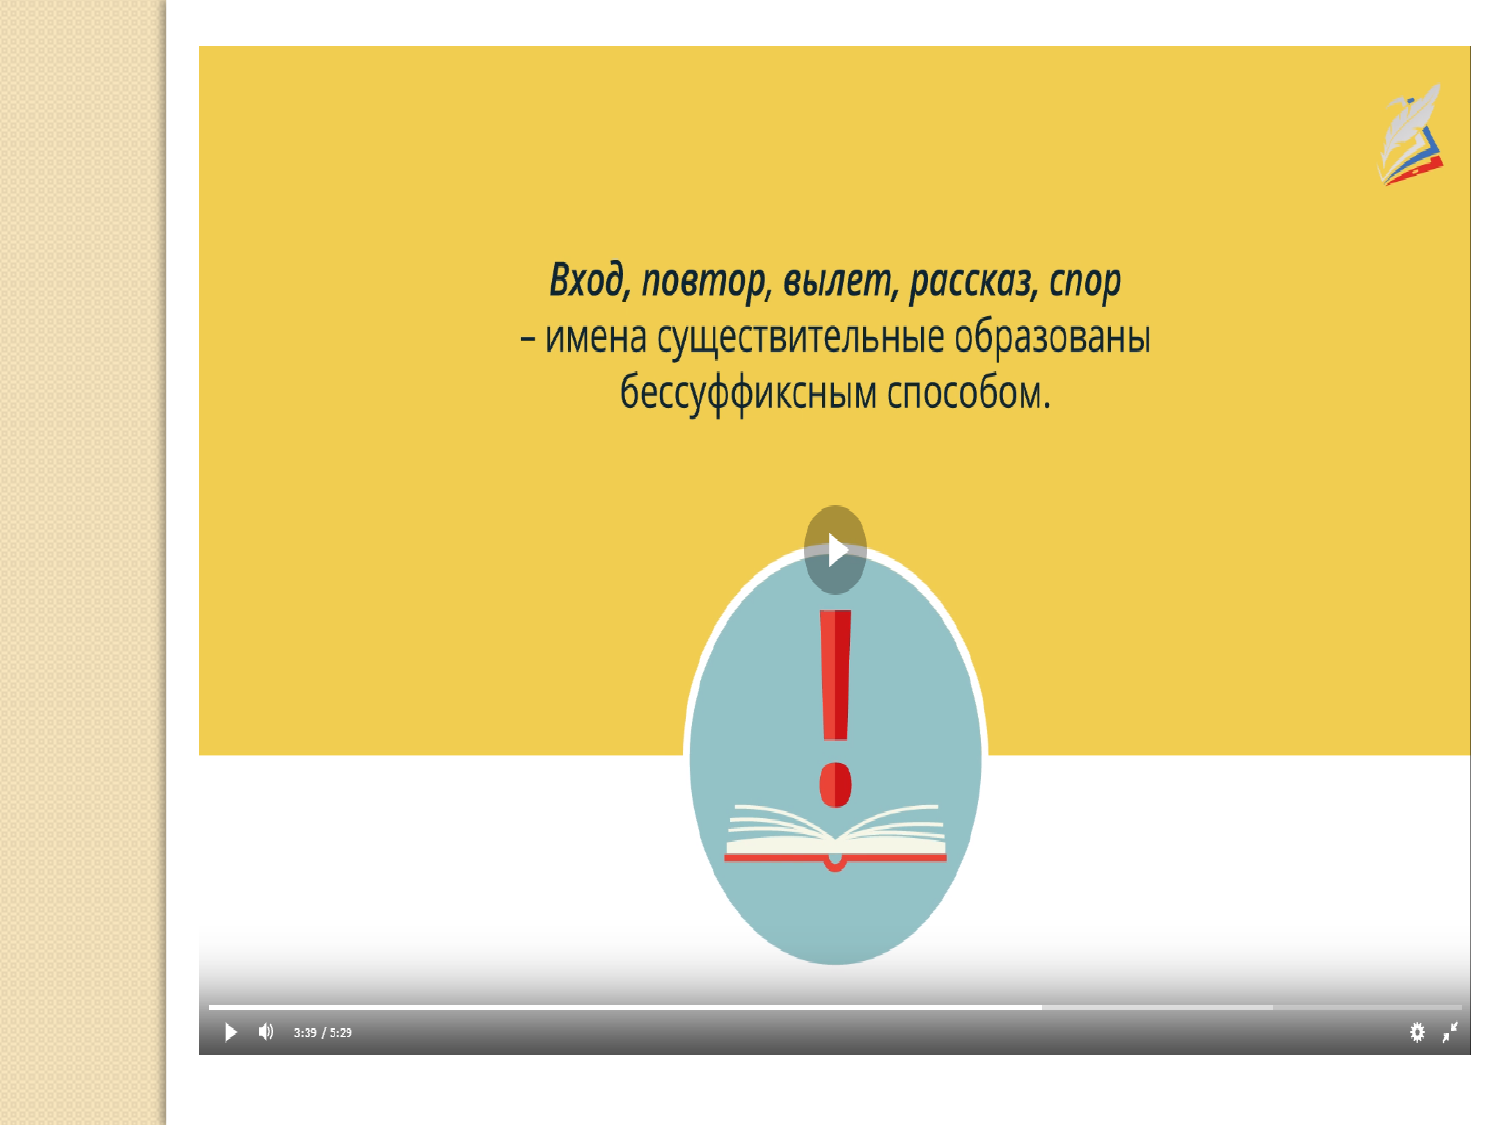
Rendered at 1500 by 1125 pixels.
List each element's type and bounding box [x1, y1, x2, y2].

picture [198, 46, 1471, 1055]
